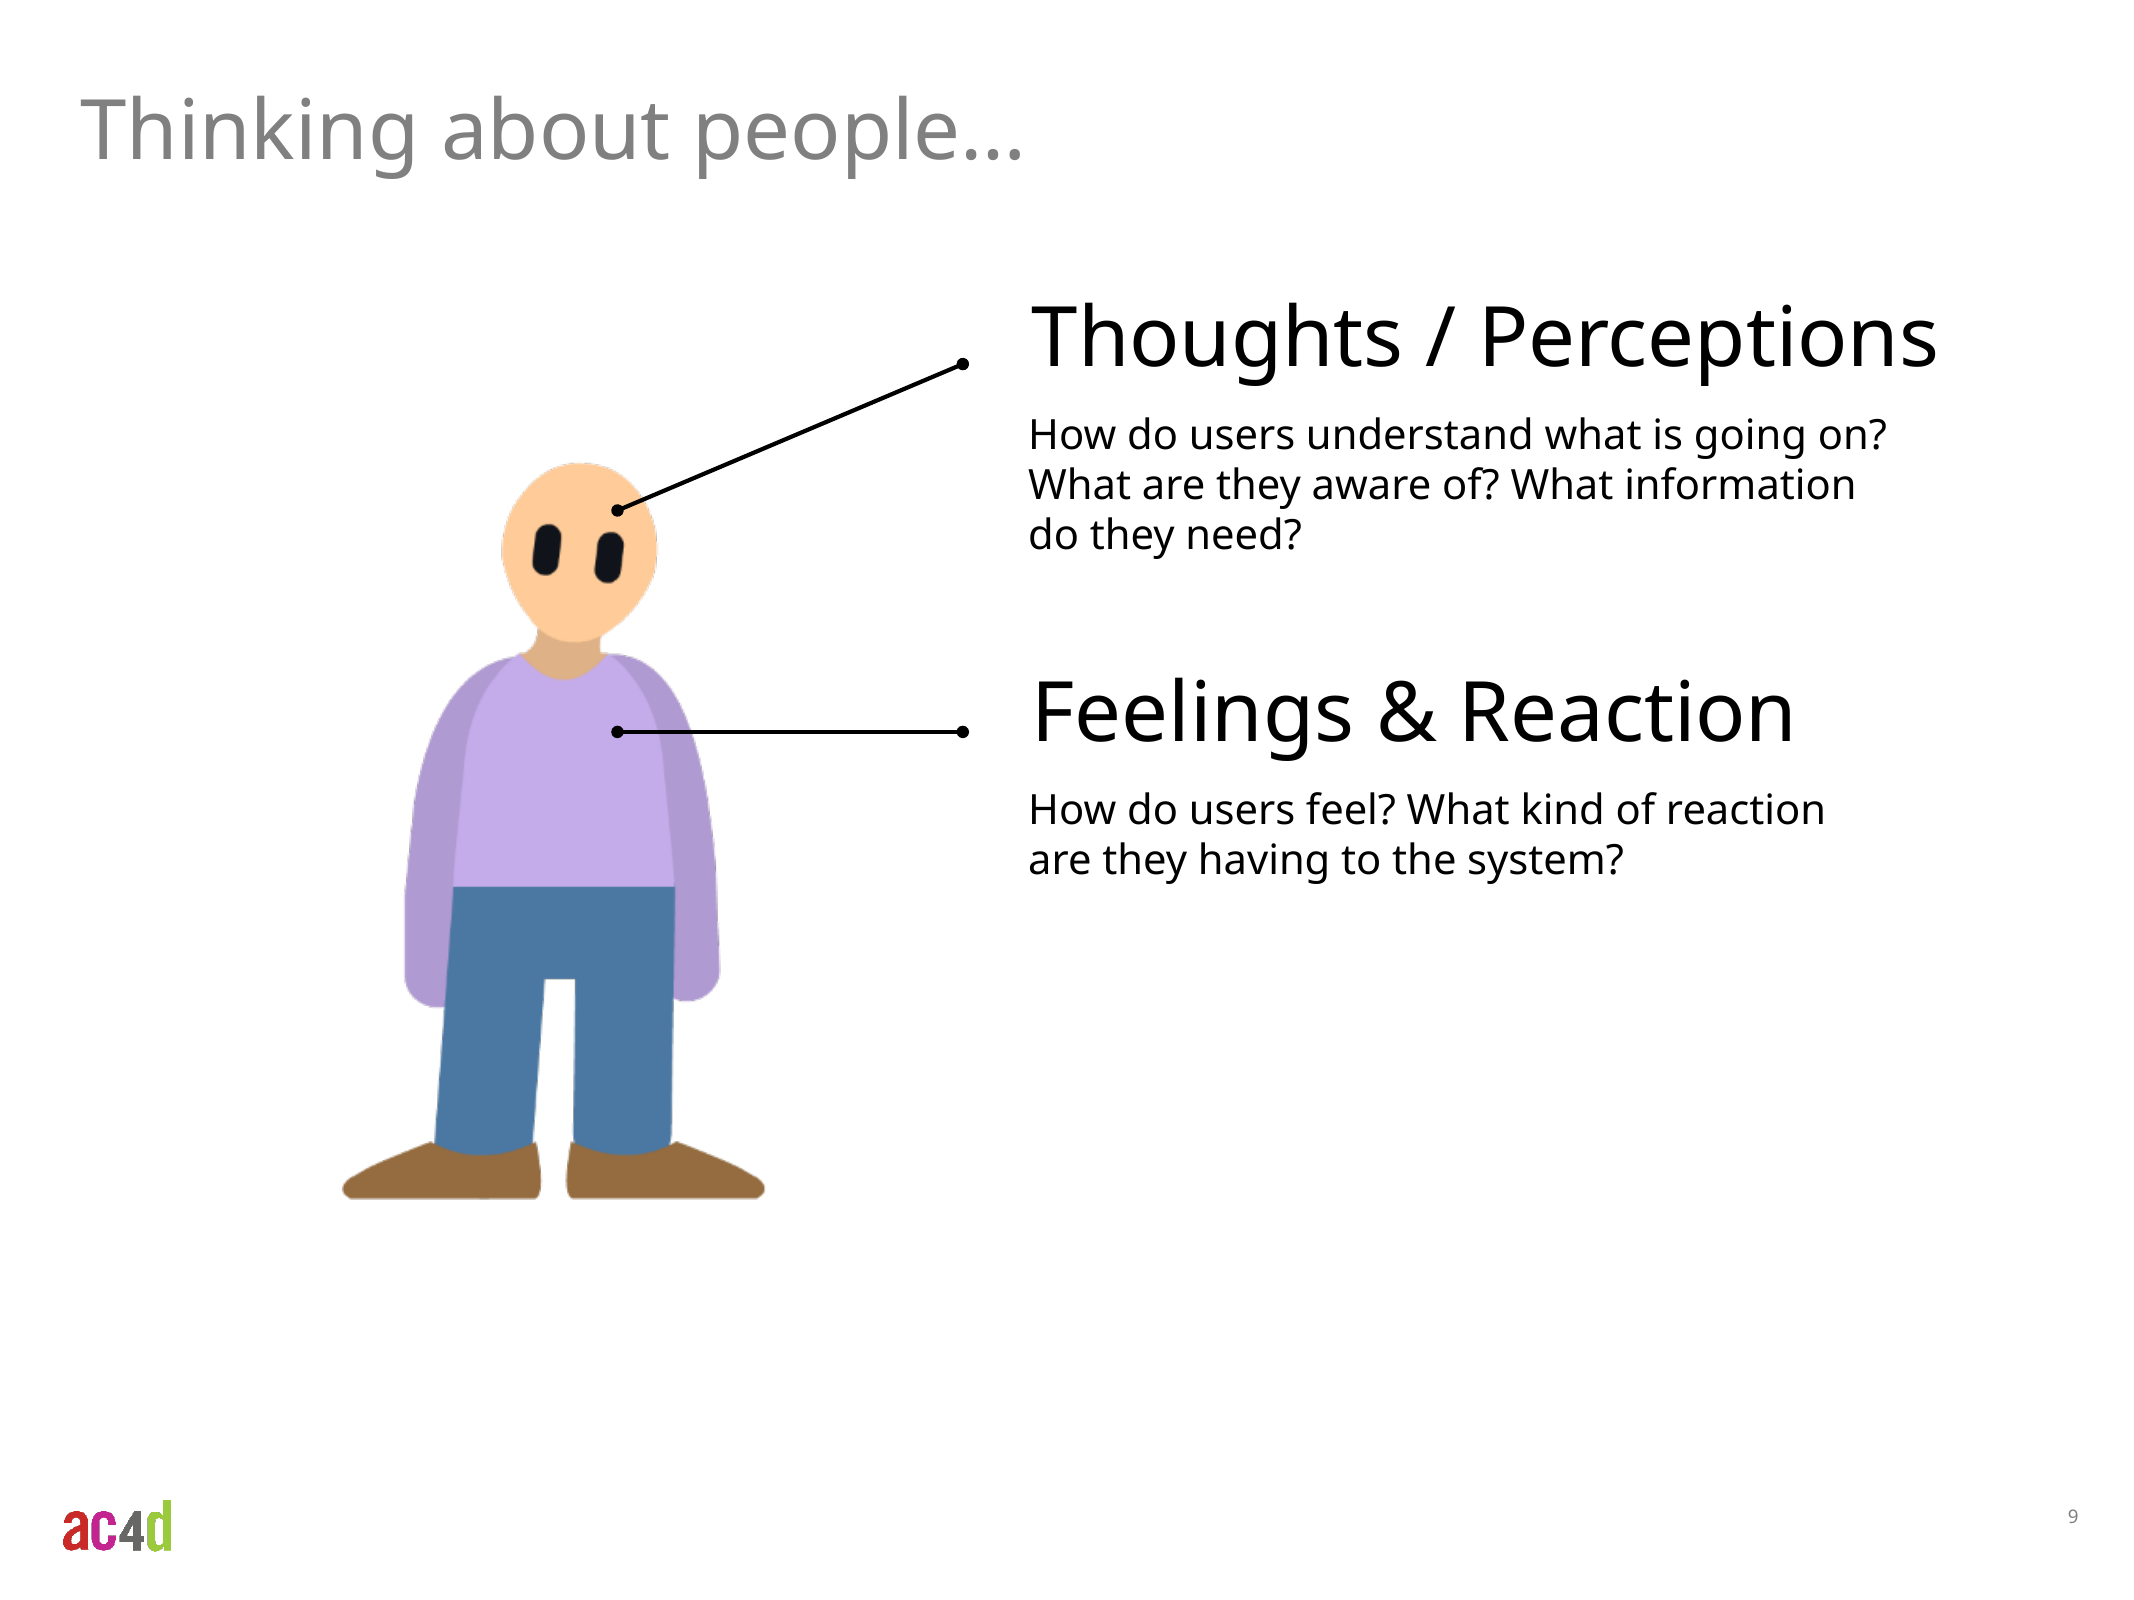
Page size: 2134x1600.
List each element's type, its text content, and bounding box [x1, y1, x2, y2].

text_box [617, 363, 963, 511]
text_box How do users feel? What kind of reaction are they having to the system? [1013, 775, 1907, 970]
text_box Feelings & Reaction [1017, 650, 1964, 780]
picture [0, 378, 813, 1600]
text_box Thinking about people… [80, 76, 1981, 177]
text_box How do users understand what is going on? What are they aware of? What information do they need? [1013, 400, 1907, 595]
slide_number 9 [2035, 1497, 2112, 1543]
text_box Thoughts / Perceptions [1017, 275, 1964, 404]
